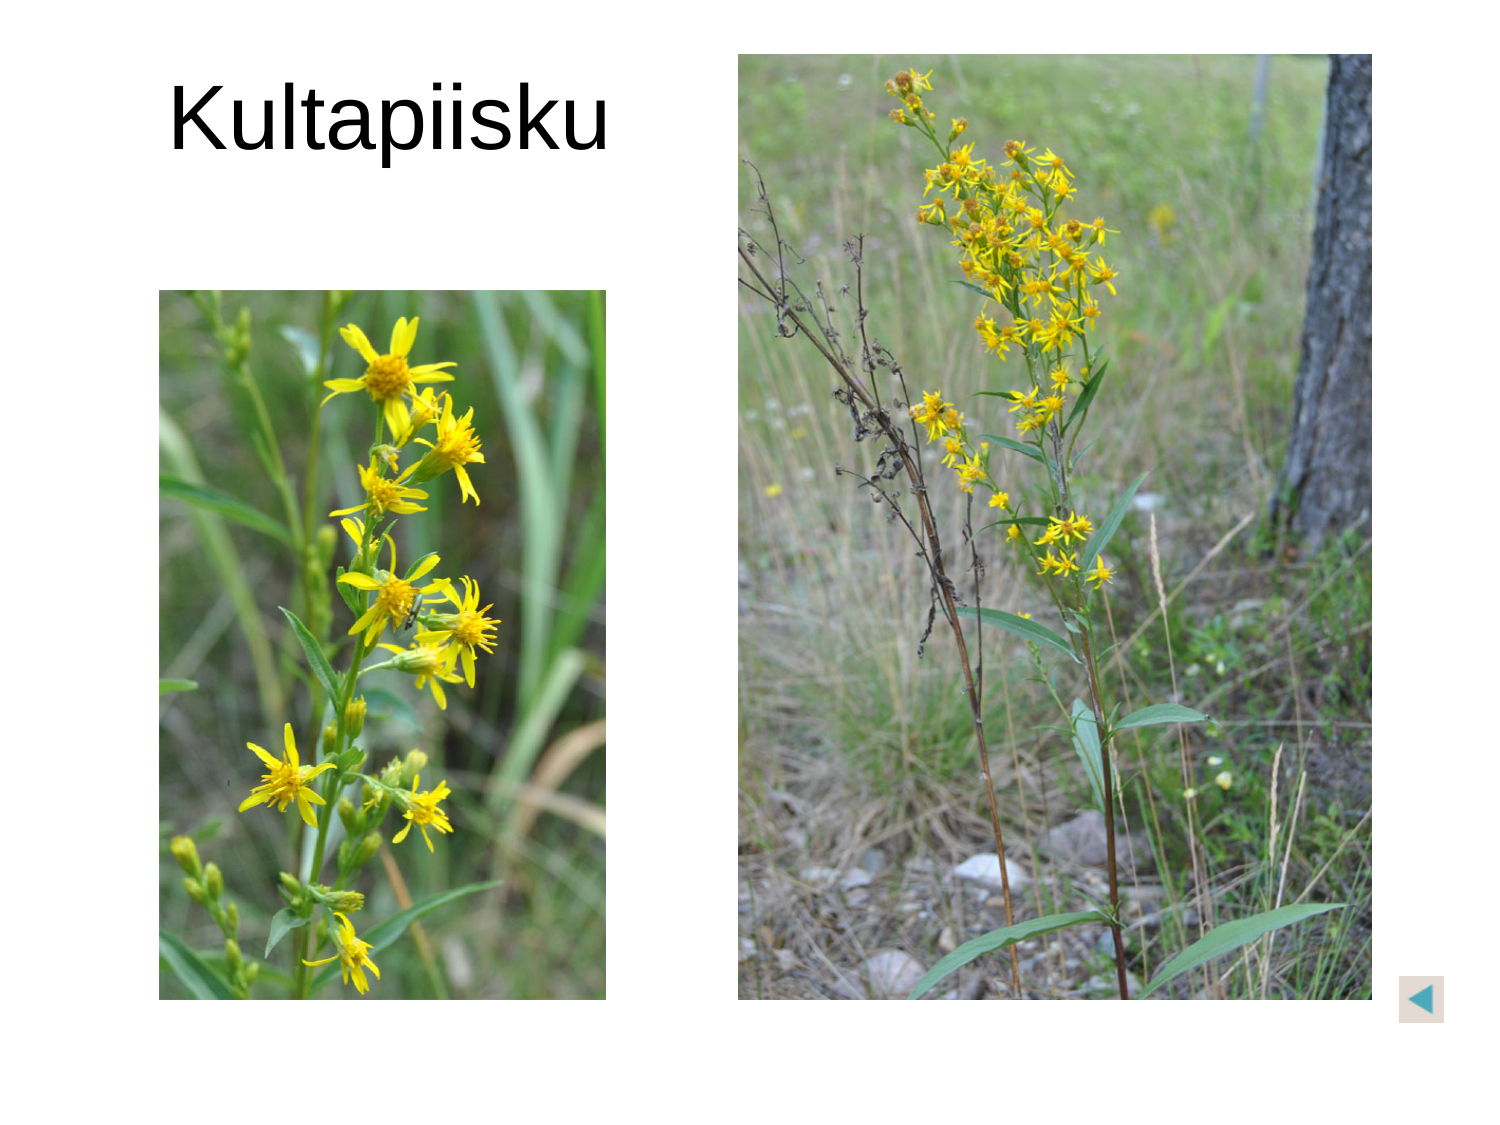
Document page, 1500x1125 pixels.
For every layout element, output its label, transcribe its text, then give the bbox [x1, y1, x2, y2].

picture [159, 290, 606, 1000]
picture [1399, 975, 1445, 1023]
text_box Kultapiisku [112, 37, 668, 188]
picture [738, 54, 1372, 1000]
